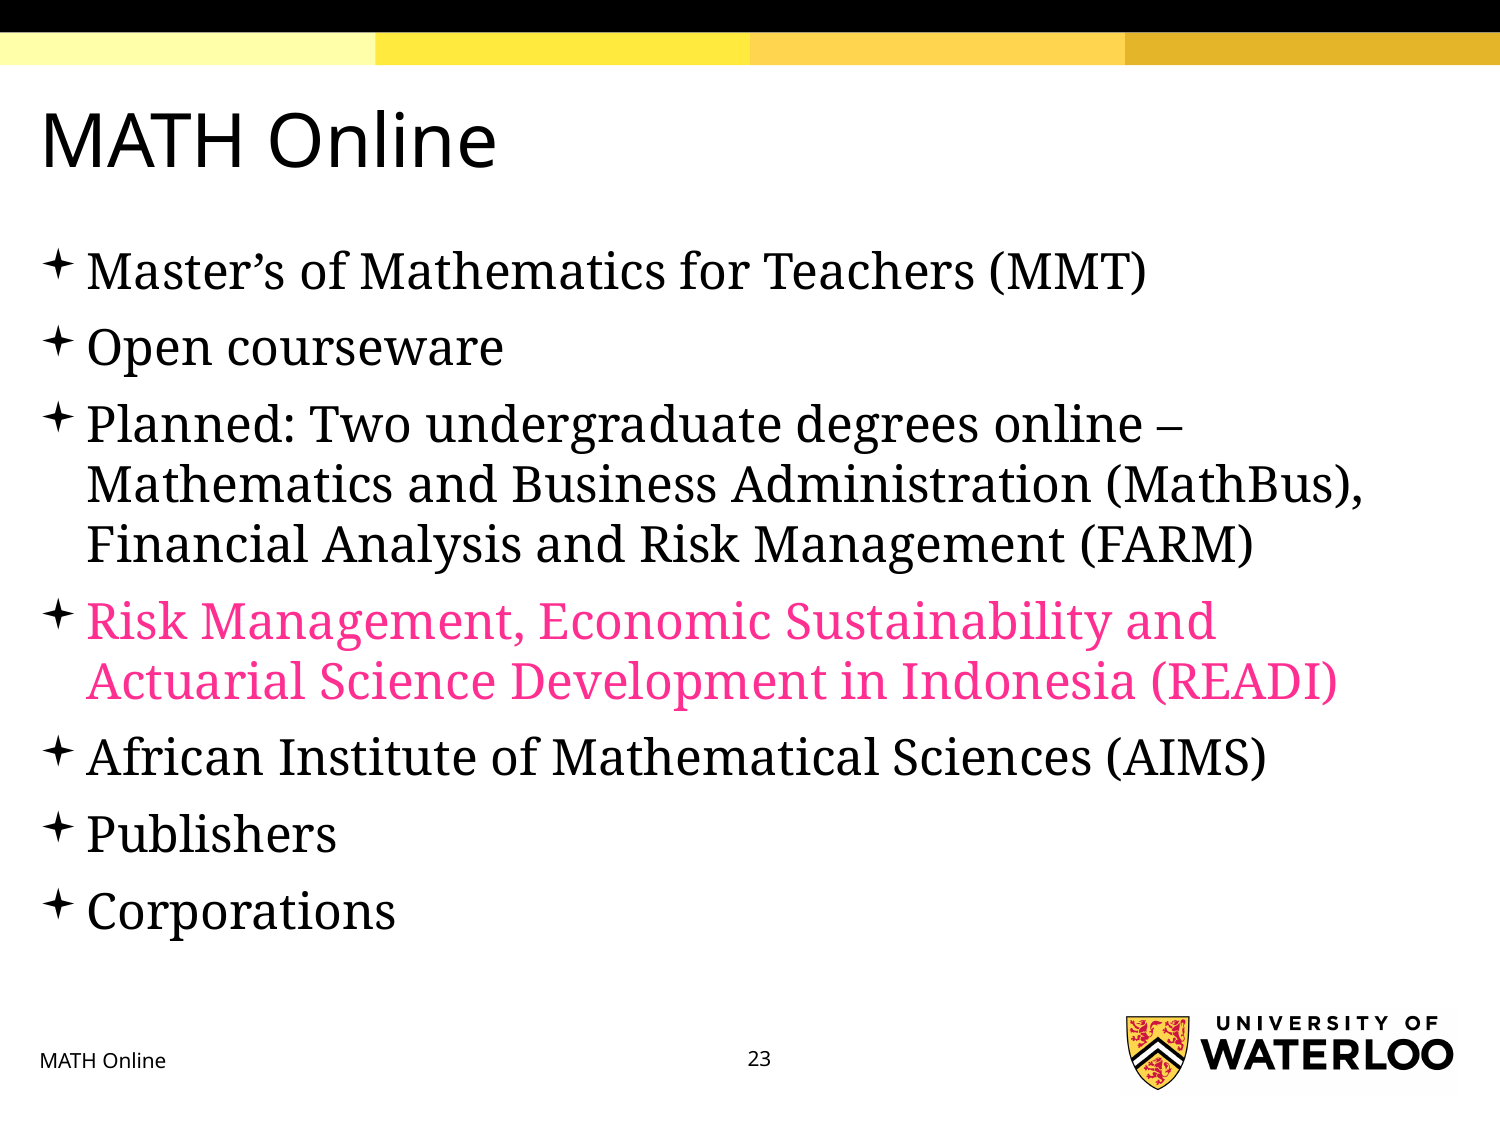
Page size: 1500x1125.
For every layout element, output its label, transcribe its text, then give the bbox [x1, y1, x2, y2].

slide_number 23 [737, 1039, 782, 1081]
list Master’s of Mathematics for Teachers (MMT) Open courseware Planned: Two undergraduate degrees online – Mathematics and Business Administration (MathBus), Financial Analysis and Risk Management (FARM) Risk Management, Economic Sustainability and Actuarial Science Development in Indonesia (READI) African Institute of Mathematical Sciences (AIMS) Publishers Corporations [31, 231, 1456, 987]
title MATH Online [31, 70, 1456, 219]
text_box MATH Online [31, 1039, 675, 1080]
picture [1120, 1008, 1459, 1095]
